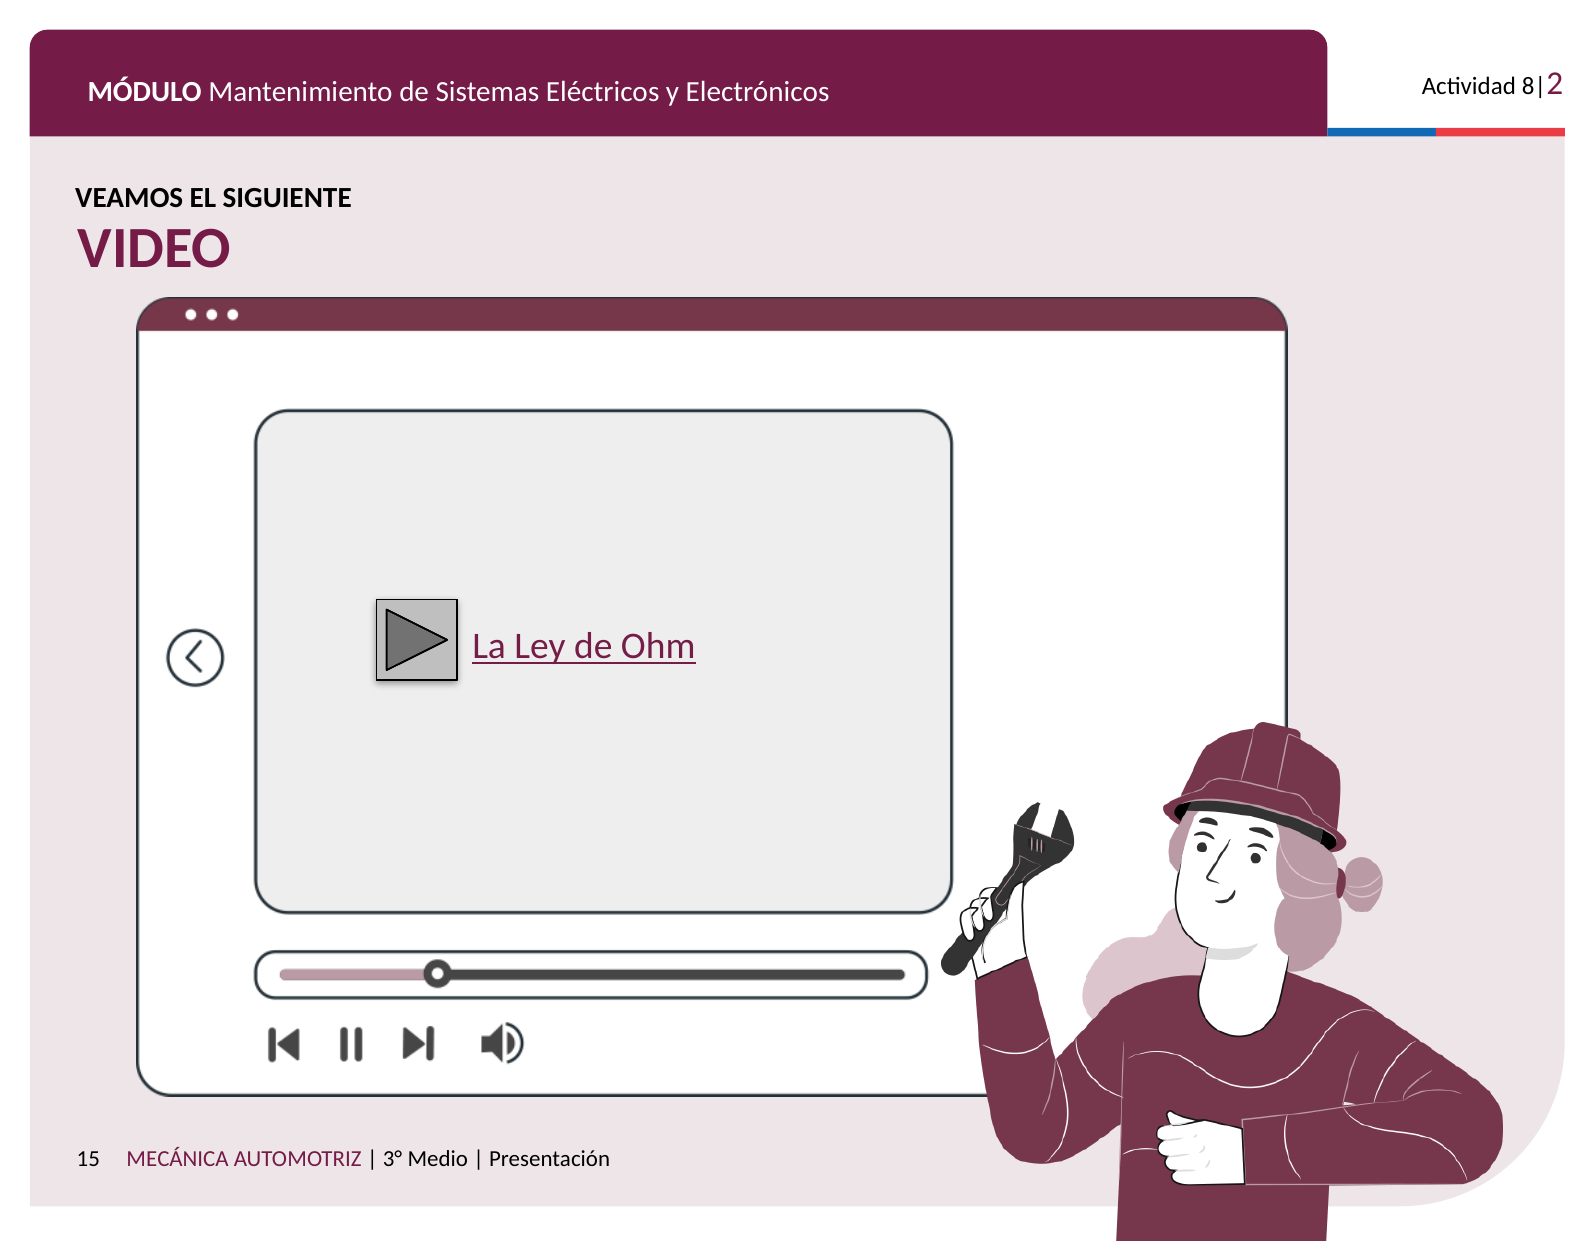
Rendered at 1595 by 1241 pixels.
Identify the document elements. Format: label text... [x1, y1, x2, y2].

picture [135, 297, 1595, 1241]
text_box VEAMOS EL SIGUIENTE [60, 200, 832, 226]
text_box VIDEO [62, 207, 1531, 294]
text_box 15 MECÁNICA AUTOMOTRIZ | 3° Medio | Presentación [61, 1128, 843, 1186]
